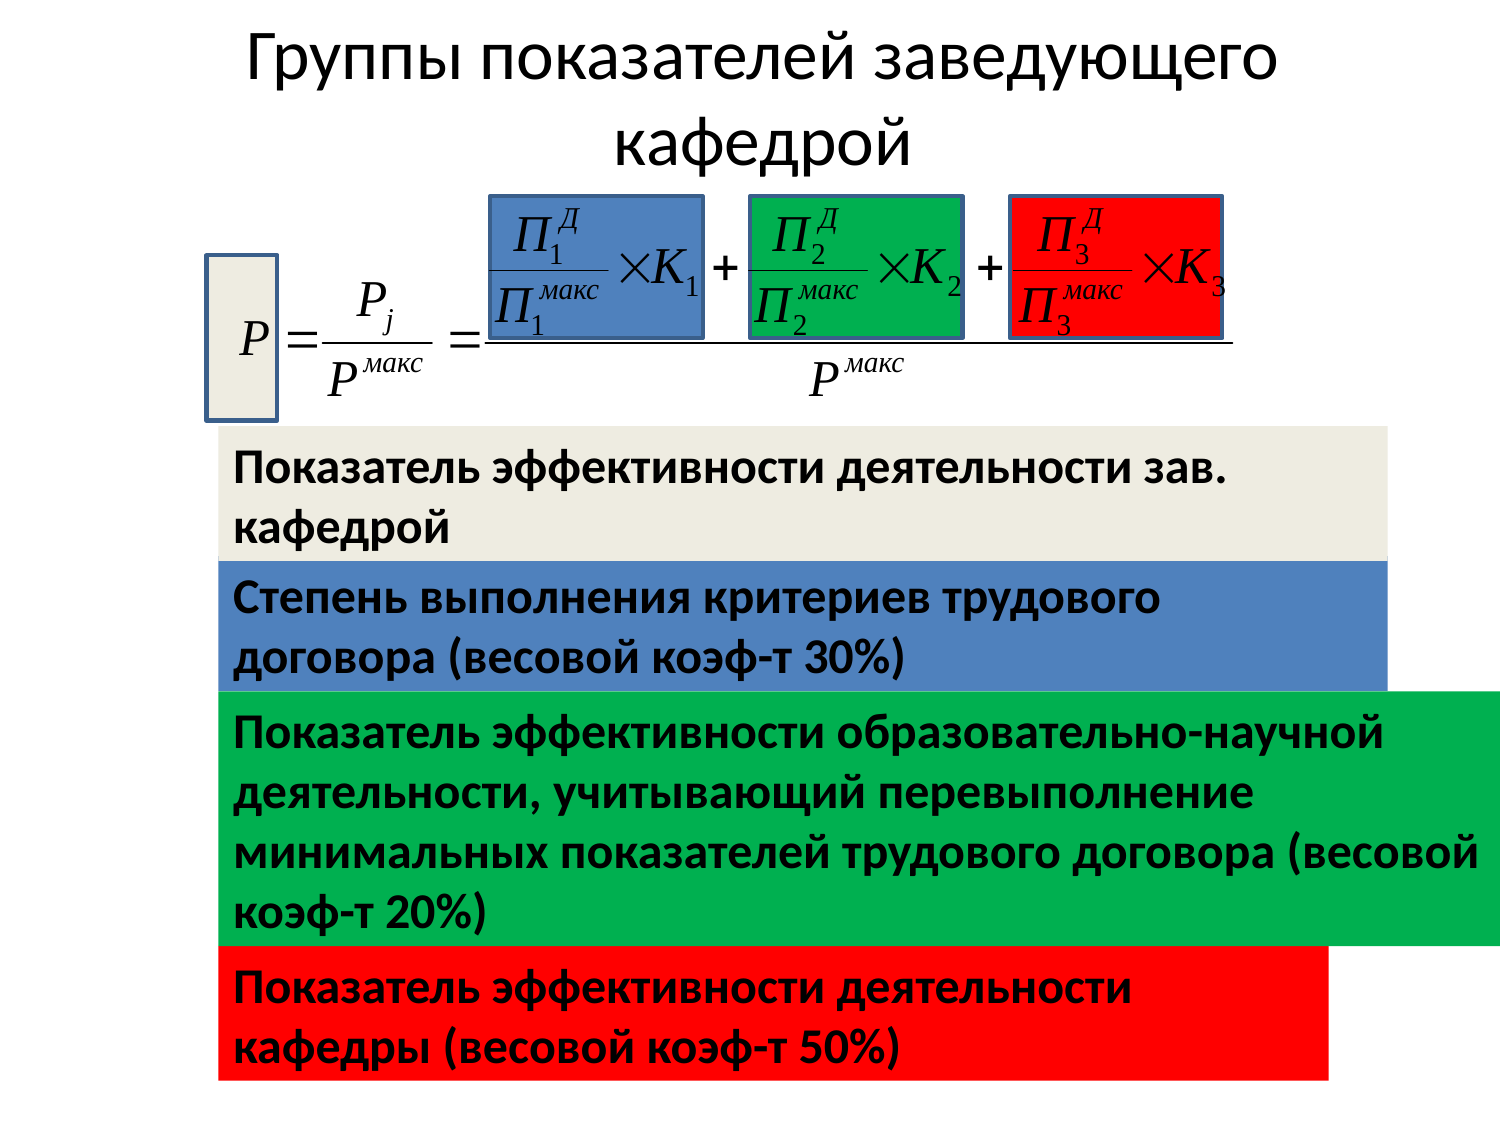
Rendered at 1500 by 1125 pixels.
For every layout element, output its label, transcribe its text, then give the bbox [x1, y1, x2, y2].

title Группы показателей заведующего кафедрой [88, 1, 1439, 188]
text_box Показатель эффективности образовательно-научной деятельности, учитывающий перевыполнение минимальных показателей трудового договора (весовой коэф-т 20%) [218, 691, 1500, 947]
text_box Показатель эффективности деятельности кафедры (весовой коэф-т 50%) [218, 947, 1329, 1081]
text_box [229, 196, 1245, 408]
text_box Показатель эффективности деятельности зав. кафедрой [218, 426, 1388, 561]
text_box [204, 253, 279, 423]
text_box Степень выполнения критериев трудового договора (весовой коэф-т 30%) [218, 561, 1388, 691]
